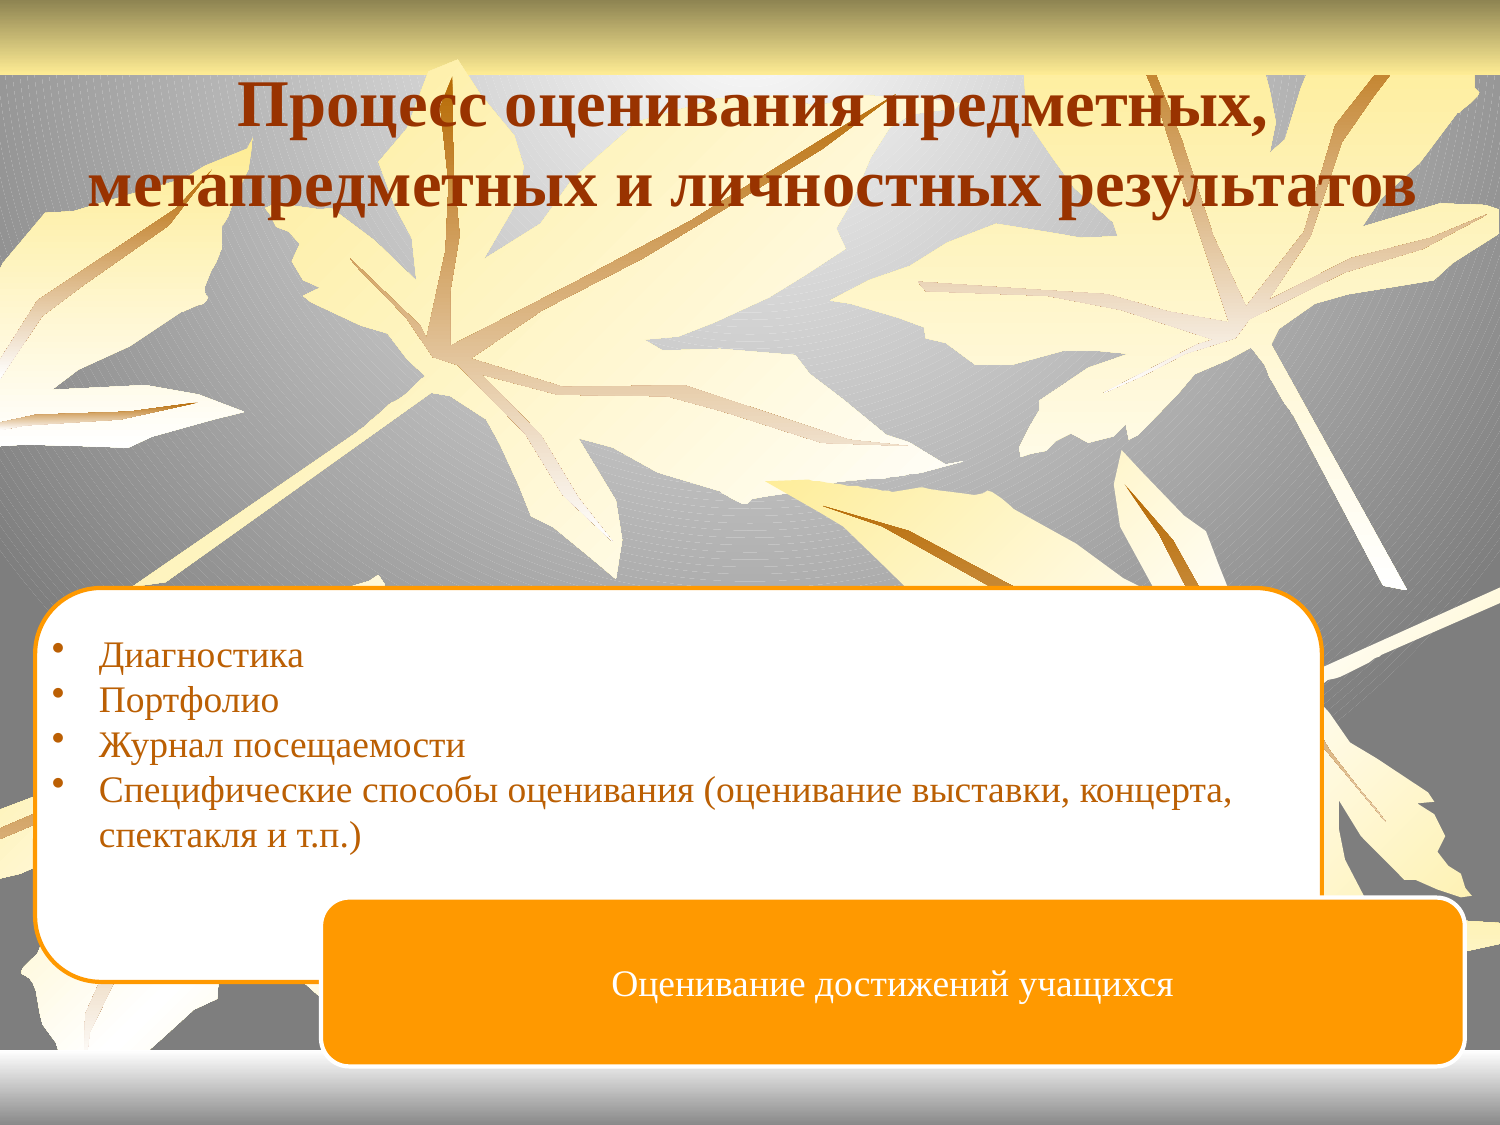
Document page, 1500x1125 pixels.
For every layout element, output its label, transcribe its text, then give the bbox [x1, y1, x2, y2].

title Процесс оценивания предметных, метапредметных и личностных результатов [58, 45, 1449, 234]
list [34, 262, 1466, 1067]
